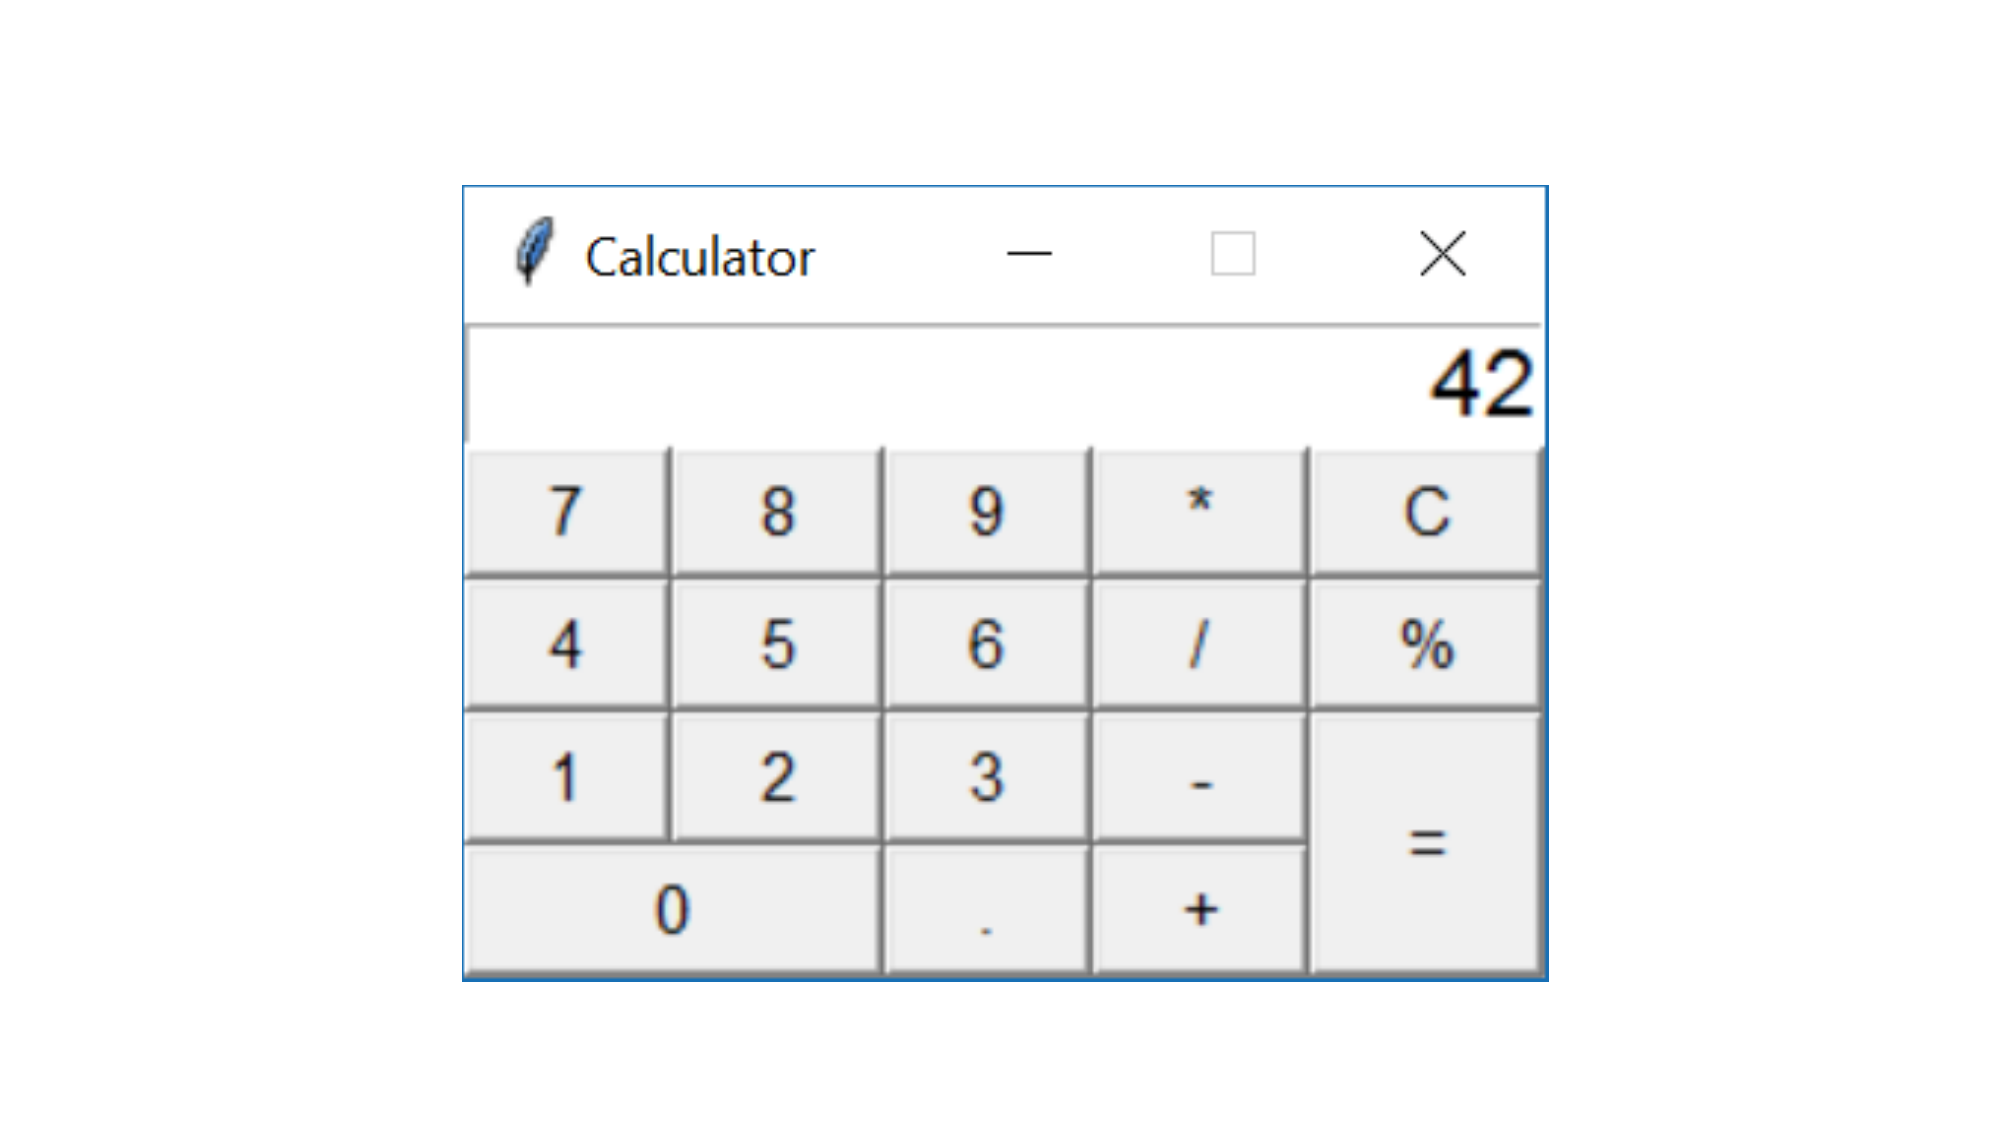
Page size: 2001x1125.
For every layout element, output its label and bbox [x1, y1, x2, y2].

picture [462, 185, 1549, 983]
